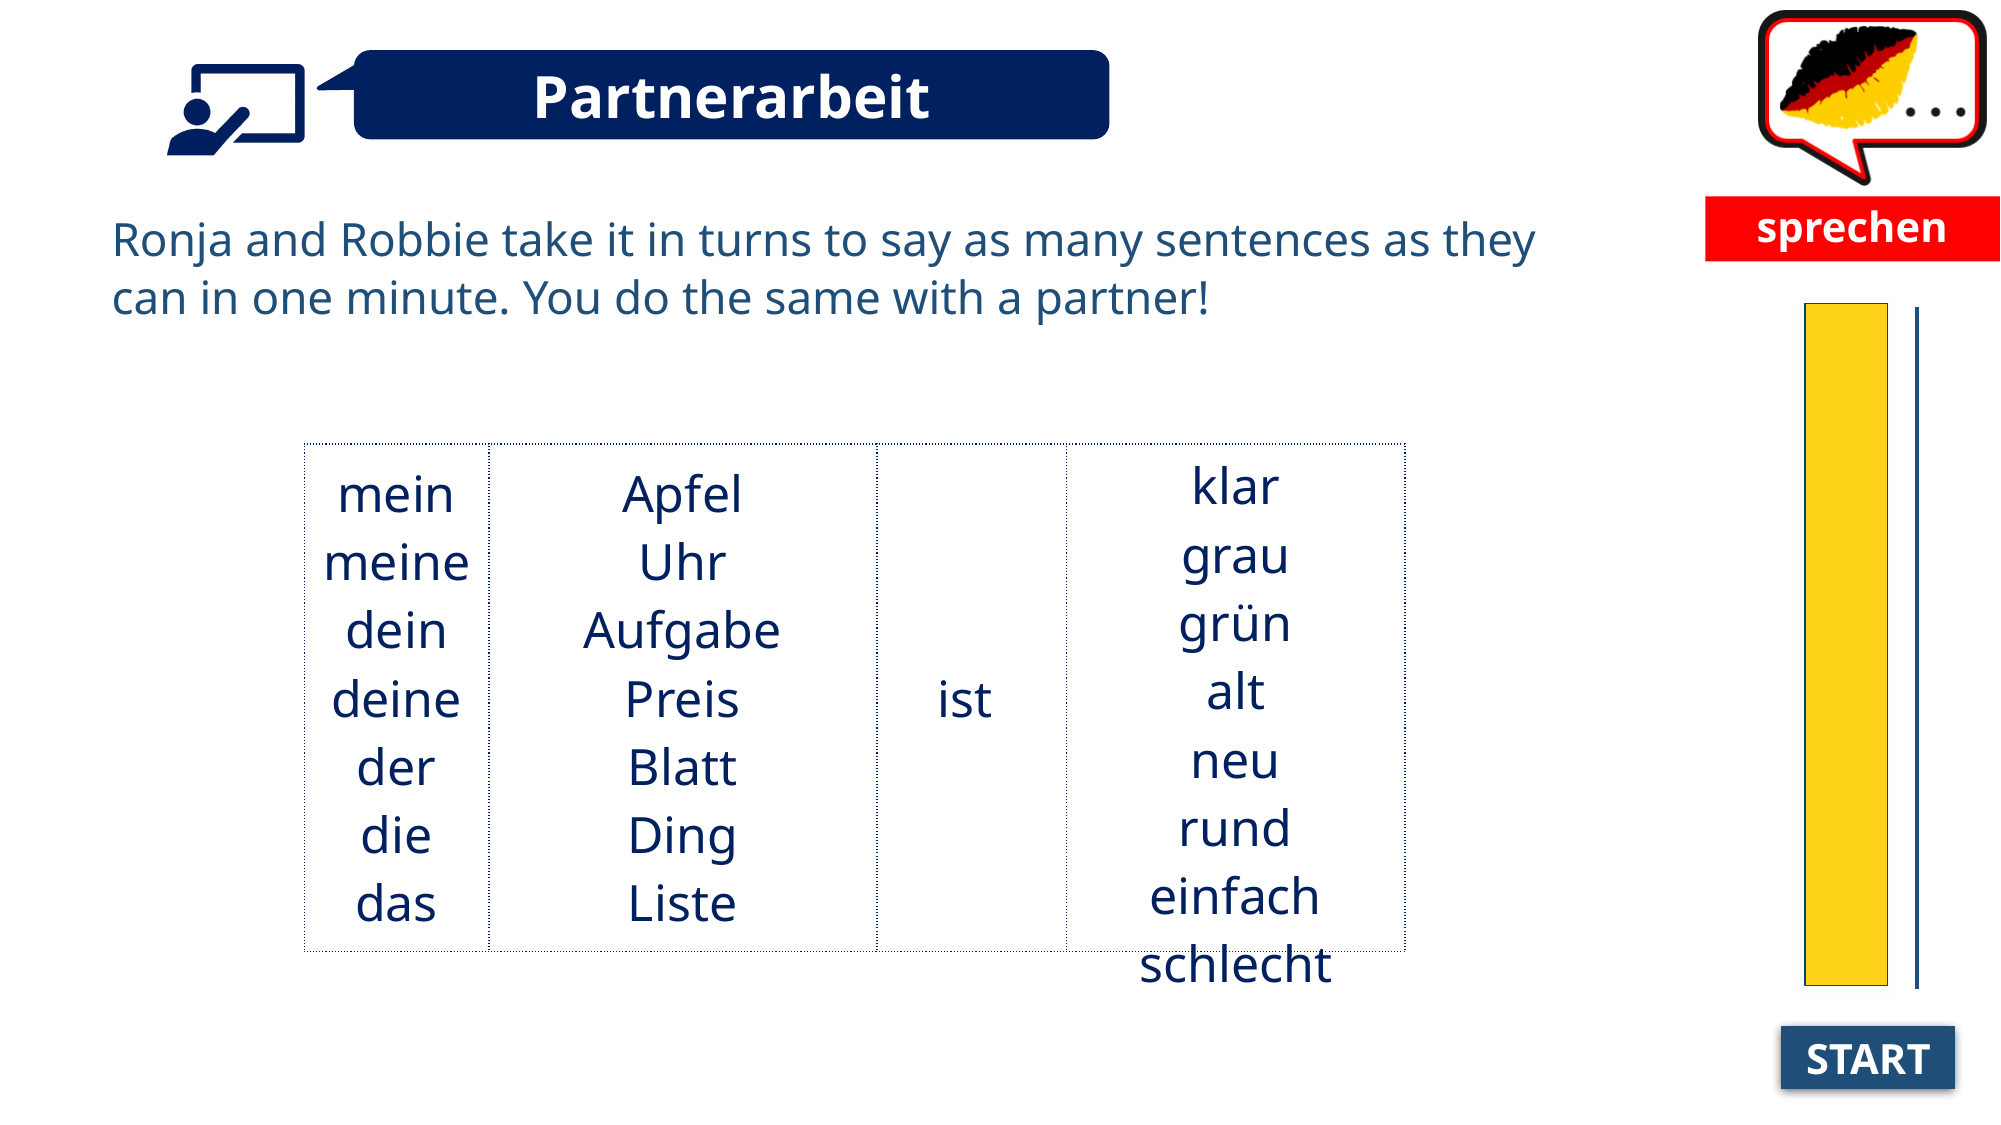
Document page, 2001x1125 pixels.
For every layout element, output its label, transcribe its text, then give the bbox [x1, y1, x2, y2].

table_header klar grau grün alt neu rund einfach schlecht [1067, 444, 1405, 951]
text_box [1804, 303, 1888, 986]
picture [160, 33, 311, 185]
text_box START [1781, 1026, 1956, 1090]
text_box Ronja and Robbie take it in turns to say as many sentences as they can in one minute. You do the same with a partner! [96, 198, 1613, 332]
table_header mein meine dein deine der die das [304, 444, 489, 951]
picture [1757, 10, 2000, 186]
text_box Partnerarbeit [316, 50, 1110, 140]
title sprechen [1704, 188, 2000, 270]
table_header Apfel Uhr Aufgabe Preis Blatt Ding Liste [489, 444, 877, 951]
table_header ist [877, 444, 1067, 951]
